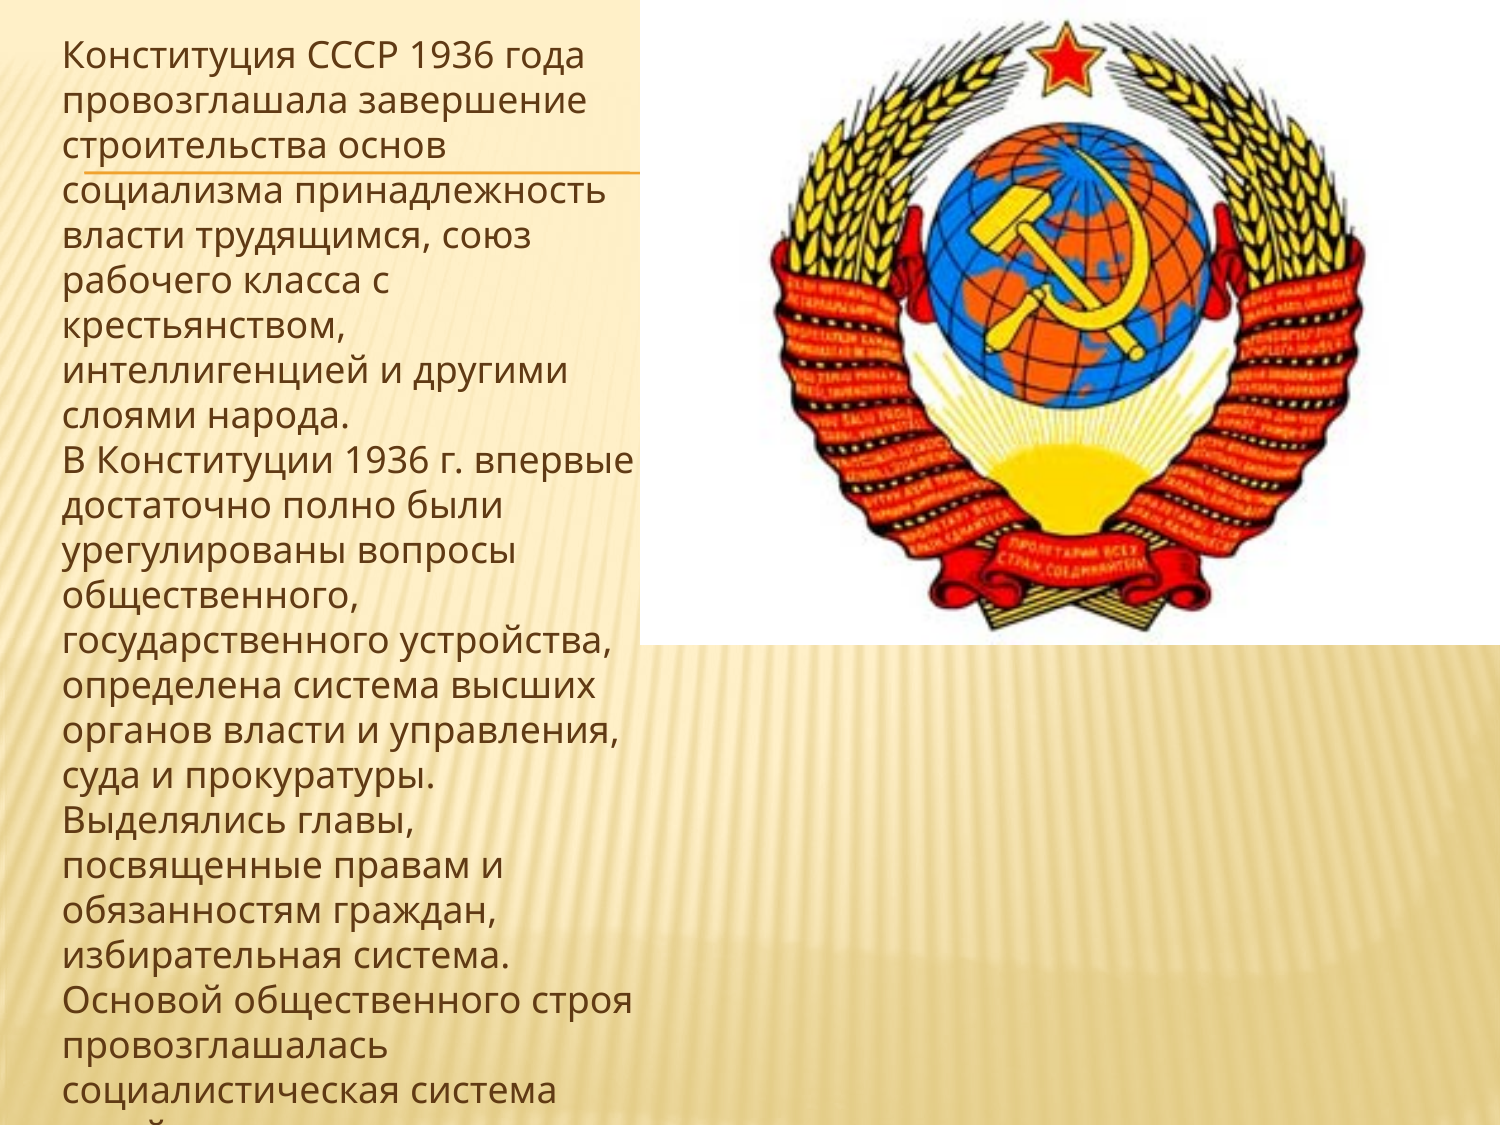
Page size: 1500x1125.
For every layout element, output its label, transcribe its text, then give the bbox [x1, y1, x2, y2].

picture [640, 0, 1500, 645]
text_box Конституция СССР 1936 года провозглашала завершение строительства основ социализма принадлежность власти трудящимся, союз рабочего класса с крестьянством, интеллигенцией и другими слоями народа. В Конституции 1936 г. впервые достаточно полно были урегулированы вопросы общественного, государственного устройства, определена система высших органов власти и управления, суда и прокуратуры. Выделялись главы, посвященные правам и обязанностям граждан, избирательная система. Основой общественного строя провозглашалась социалистическая система хозяйствования и социалистические методы управления экономикой, непосредственная демократия. [46, 23, 668, 1125]
